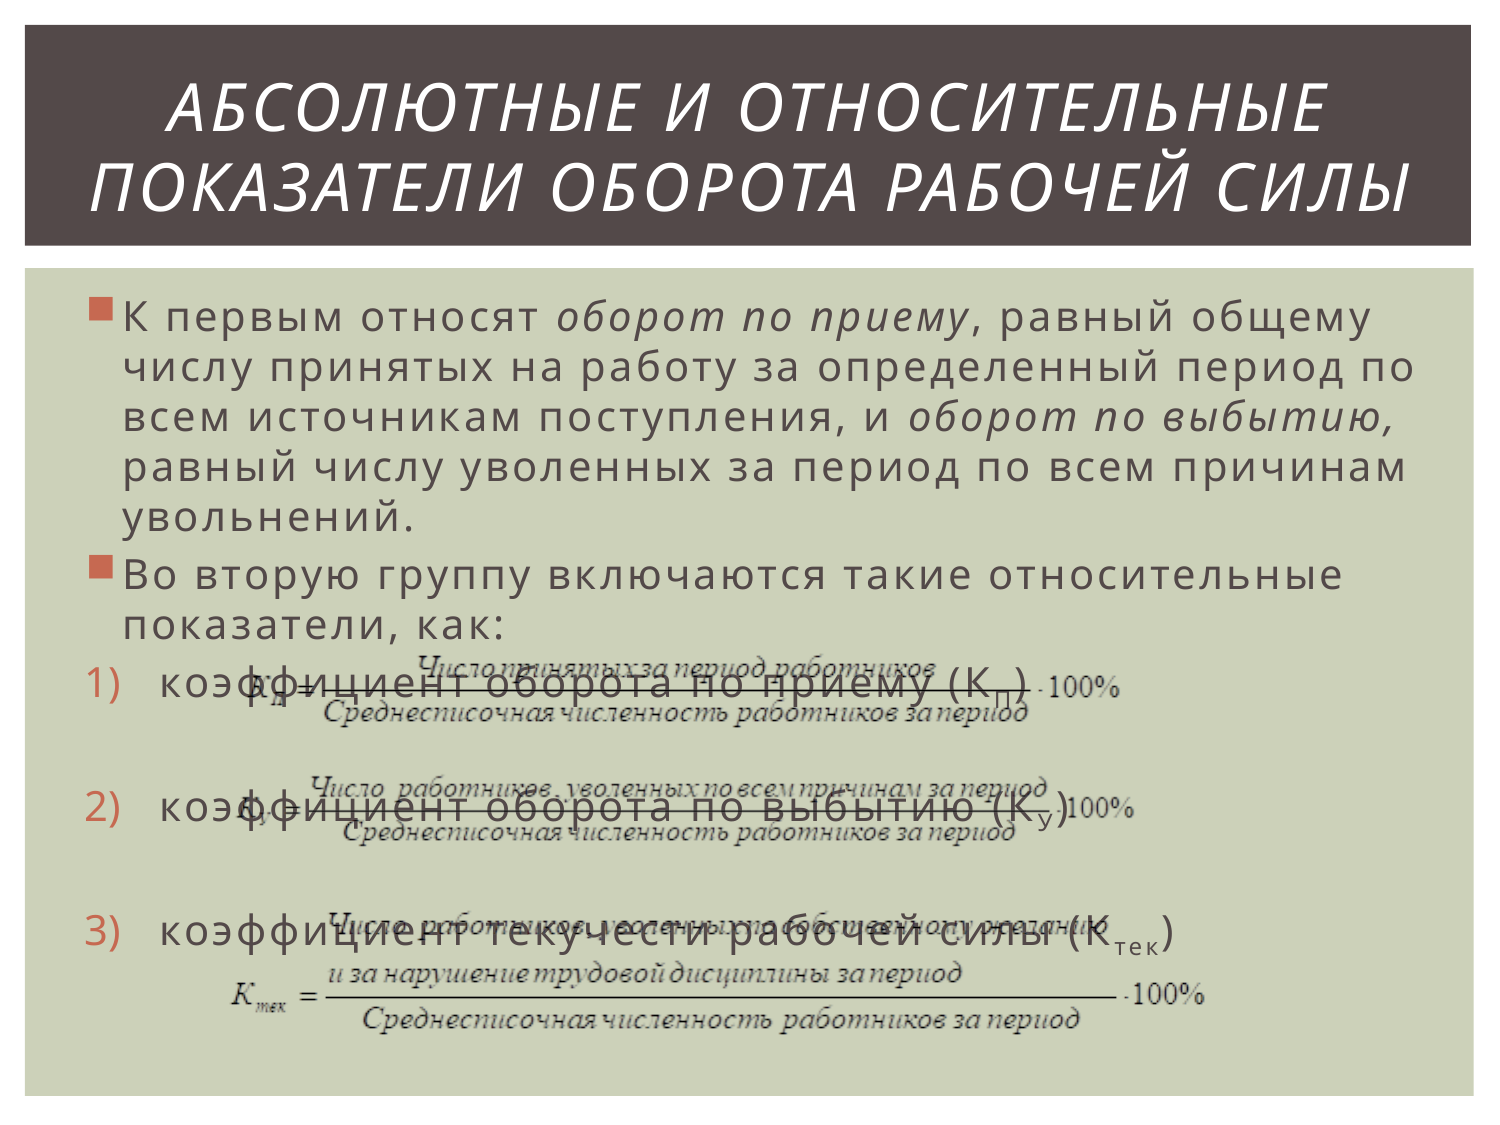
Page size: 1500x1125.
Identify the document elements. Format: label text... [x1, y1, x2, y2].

title абсолютные и относительные показатели оборота рабочей силы [62, 58, 1438, 232]
list К первым относят оборот по приему, равный общему числу принятых на работу за определенный период по всем источникам поступления, и оборот по выбытию, равный числу уволенных за период по всем причинам увольнений. Во вторую группу включаются такие относительные показатели, как: коэффициент оборота по приему (КП) коэффициент оборота по выбытию (КУ) коэффициент текучести рабочей силы (Ктек) [62, 281, 1442, 1125]
picture [241, 646, 1129, 740]
picture [229, 769, 1141, 859]
picture [224, 904, 1212, 1048]
